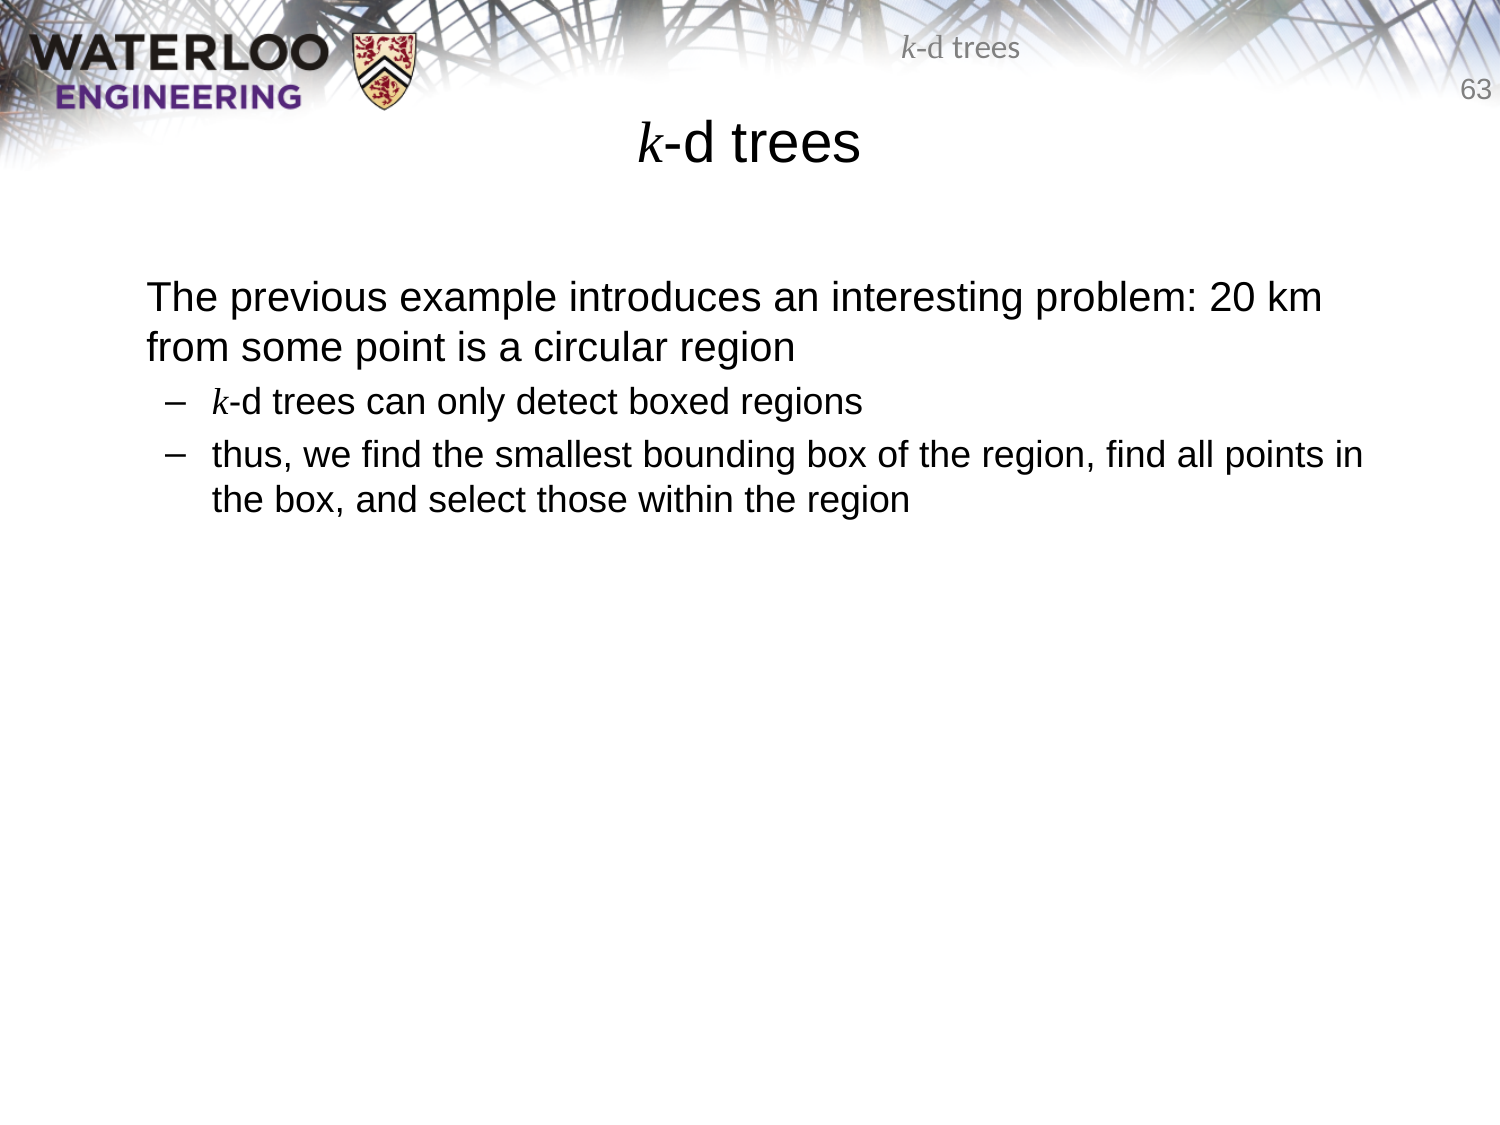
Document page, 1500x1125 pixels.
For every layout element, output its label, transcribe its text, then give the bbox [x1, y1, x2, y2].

picture [0, 0, 1500, 1125]
list The previous example introduces an interesting problem: 20 km from some point is a circular region k-d trees can only detect boxed regions thus, we find the smallest bounding box of the region, find all points in the box, and select those within the region [74, 262, 1426, 1006]
title k-d trees [74, 44, 1426, 233]
